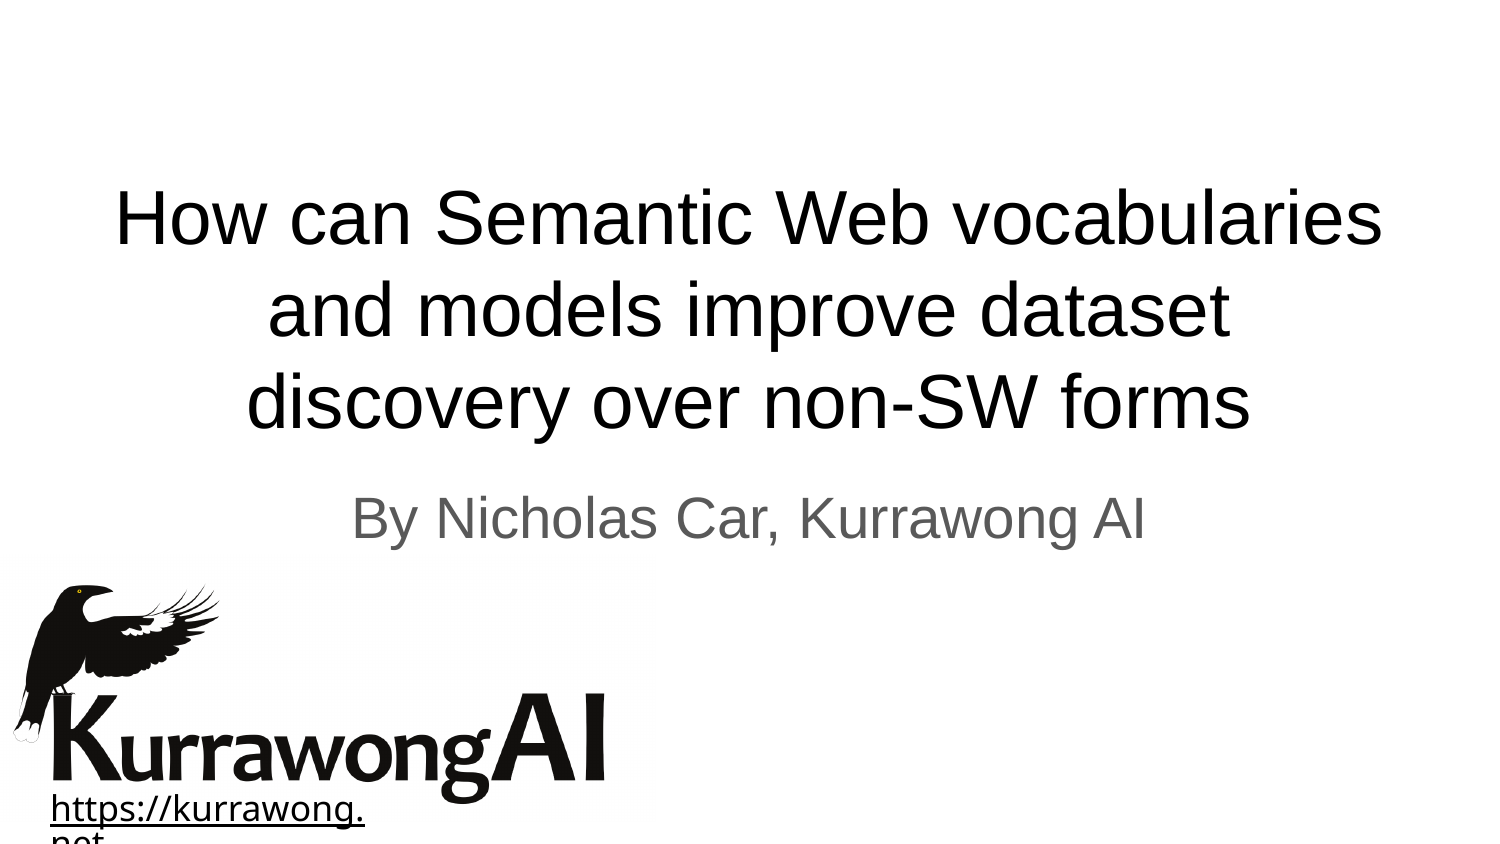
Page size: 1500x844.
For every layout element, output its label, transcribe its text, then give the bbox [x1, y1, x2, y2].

picture [0, 554, 656, 822]
title How can Semantic Web vocabularies and models improve dataset discovery over non-SW forms [51, 122, 1449, 459]
subtitle By Nicholas Car, Kurrawong AI [51, 464, 1449, 595]
text_box https://kurrawong.net [34, 830, 380, 844]
